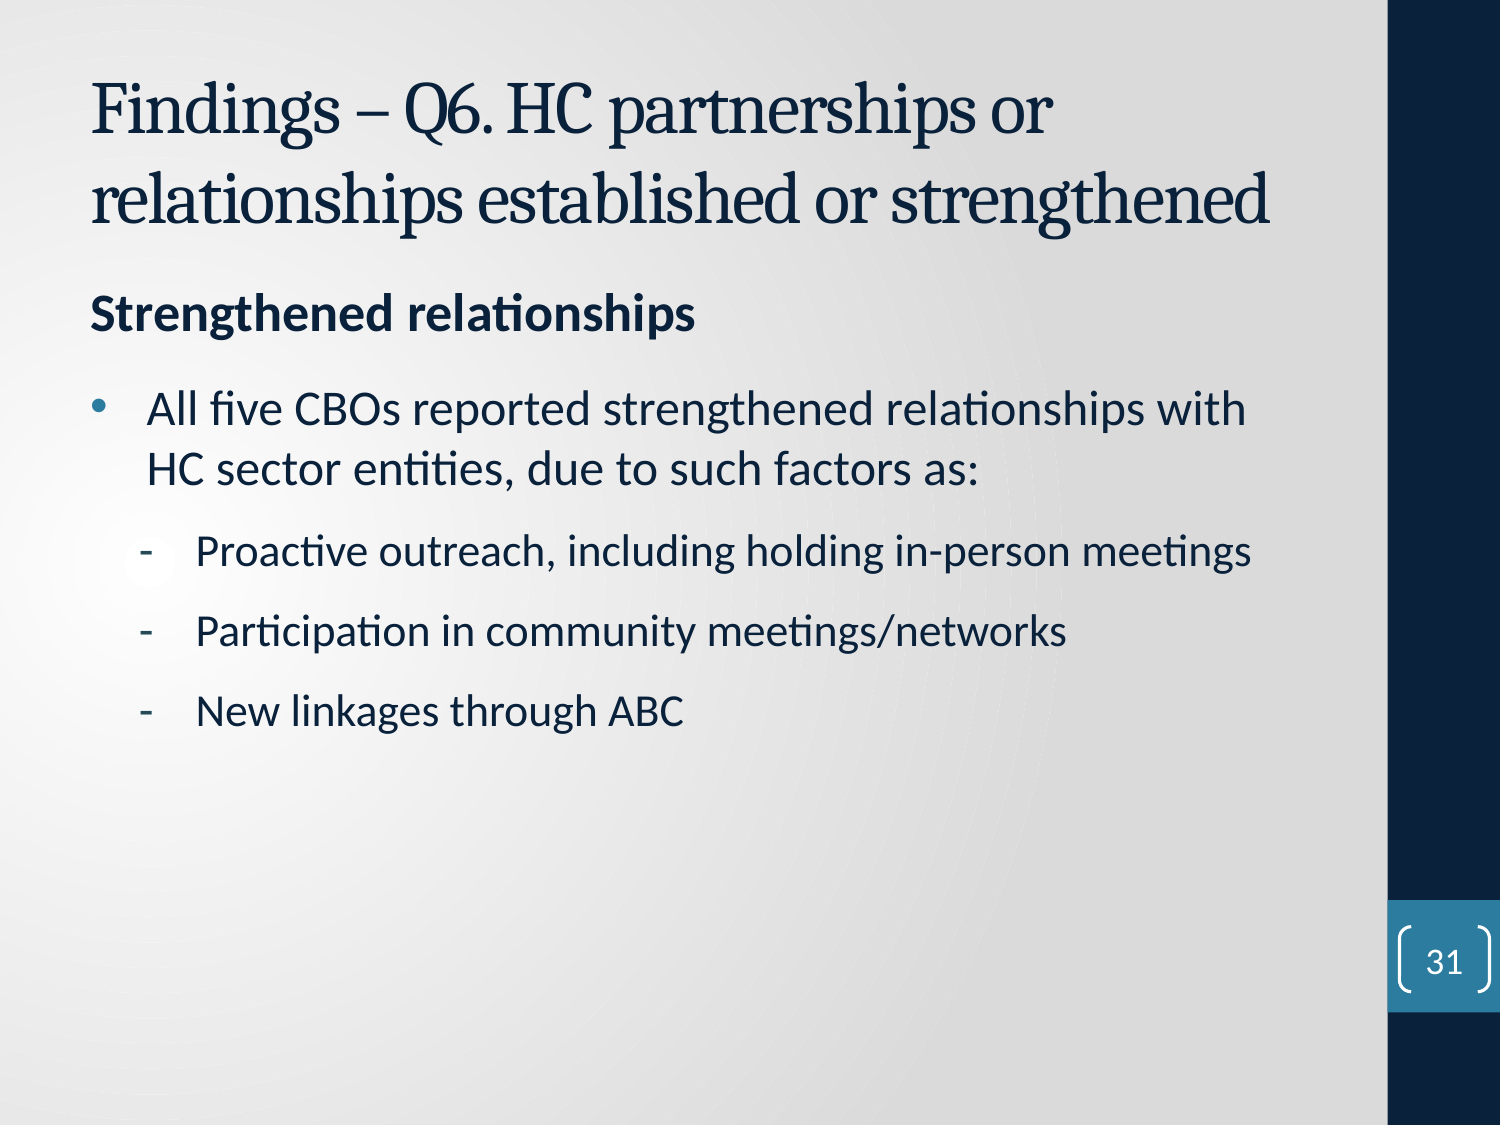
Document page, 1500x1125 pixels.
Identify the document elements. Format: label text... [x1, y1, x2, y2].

title Findings – Q6. HC partnerships or relationships established or strengthened [75, 54, 1359, 242]
slide_number 31 [1397, 925, 1492, 994]
list Strengthened relationships All five CBOs reported strengthened relationships with HC sector entities, due to such factors as: Proactive outreach, including holding in-person meetings Participation in community meetings/networks New linkages through ABC [75, 269, 1325, 1071]
